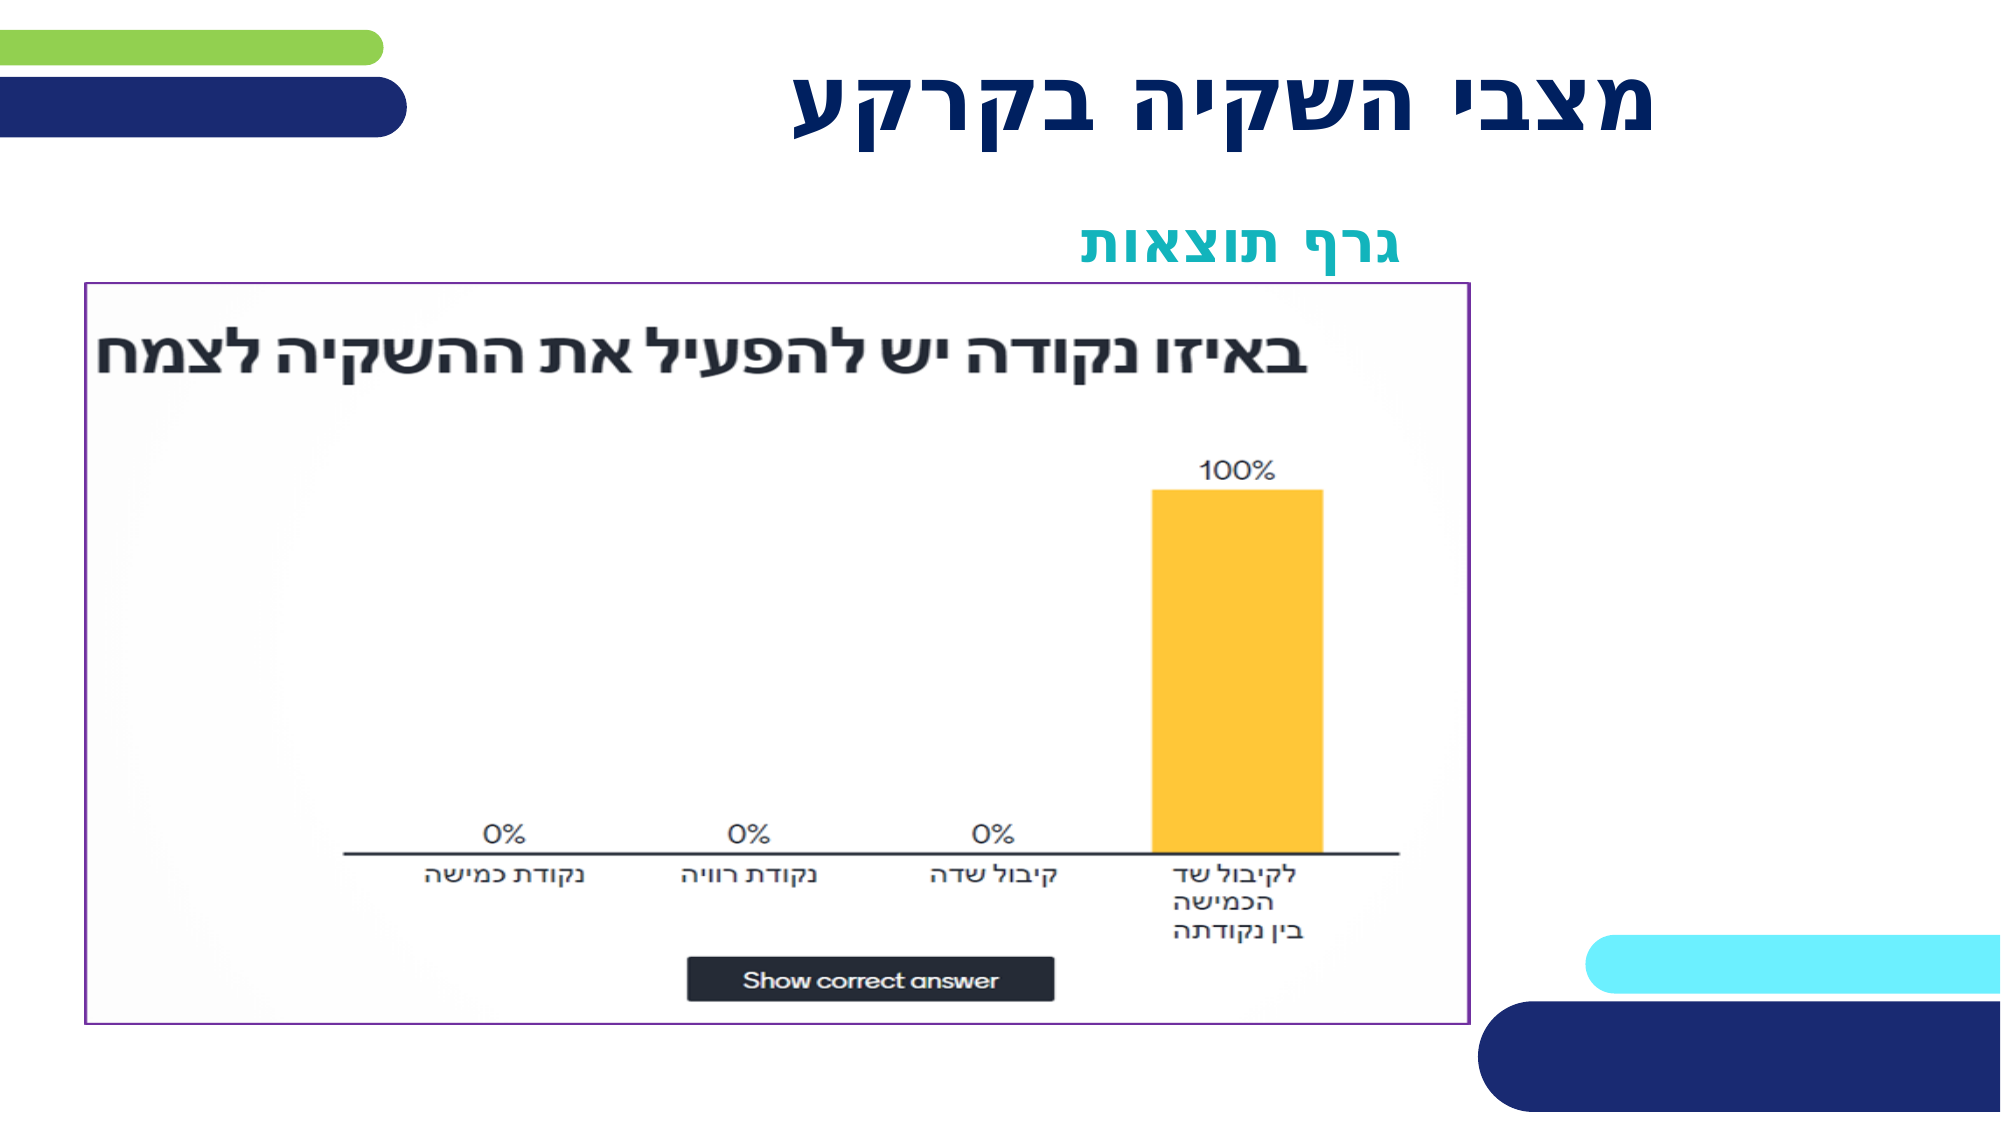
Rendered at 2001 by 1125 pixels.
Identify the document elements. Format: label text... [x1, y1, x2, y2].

list גרף תוצאות [84, 194, 1448, 282]
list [84, 282, 1471, 1025]
title מצבי השקיה בקרקע [418, 34, 2000, 154]
